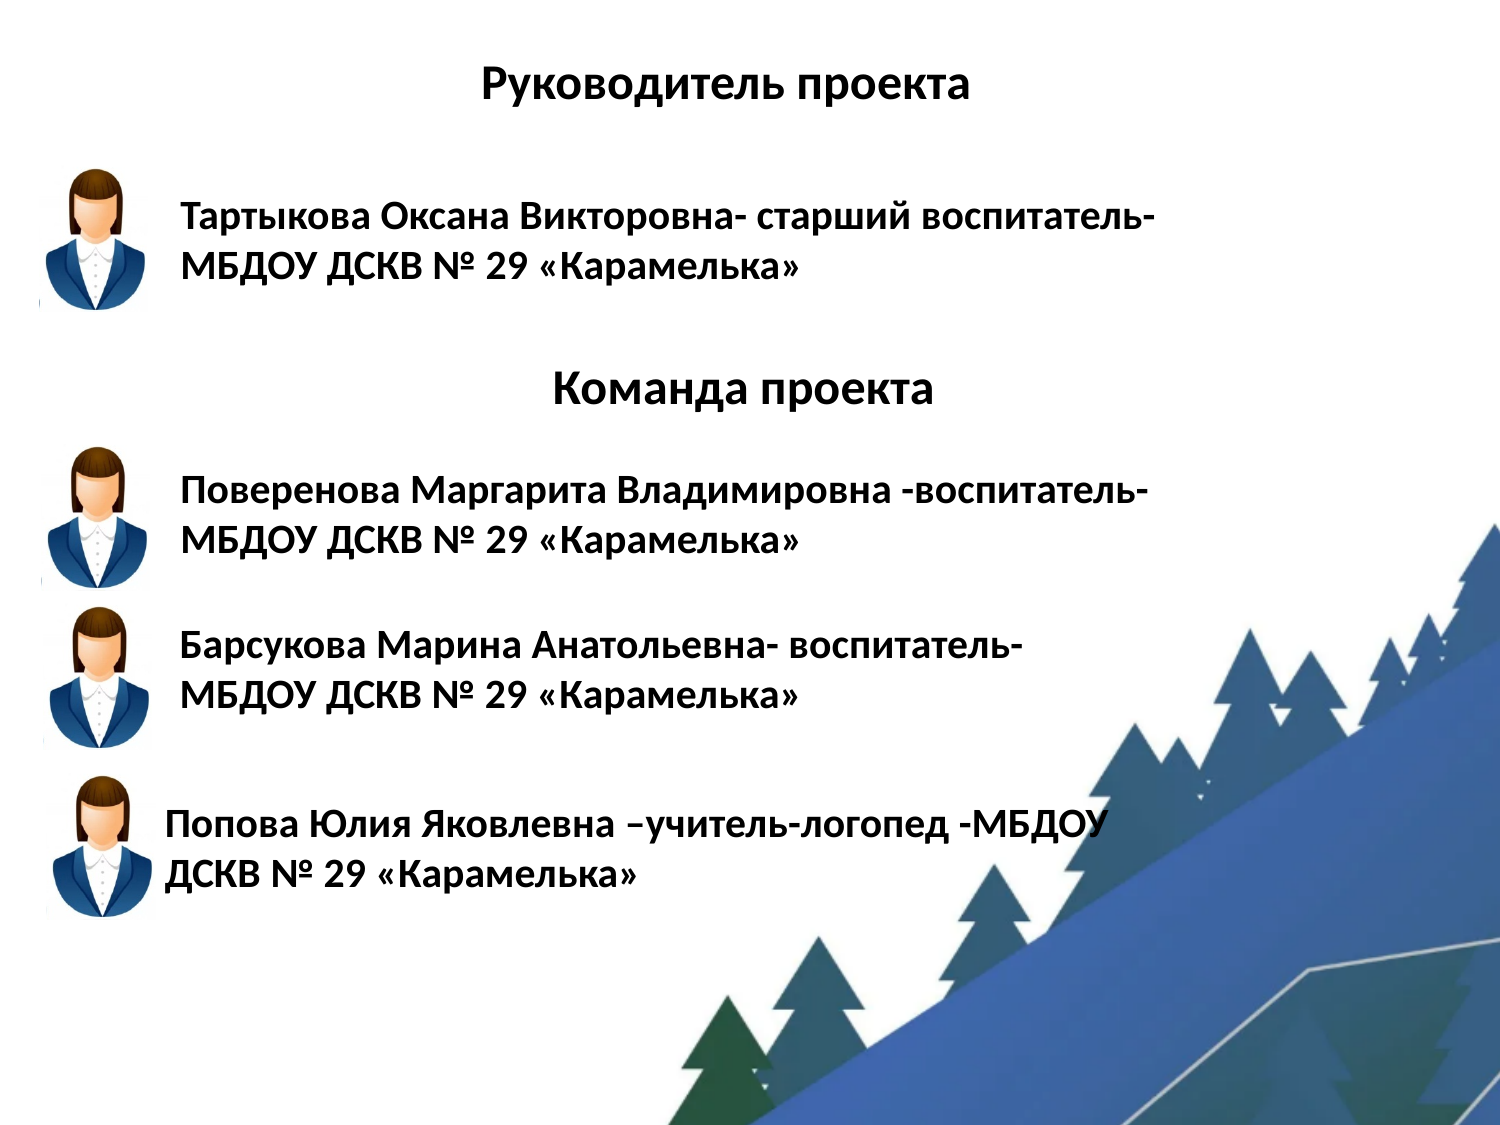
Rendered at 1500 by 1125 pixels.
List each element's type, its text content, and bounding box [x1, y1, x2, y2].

text_box Тартыкова Оксана Викторовна- старший воспитатель-МБДОУ ДСКВ № 29 «Карамелька» [165, 180, 1282, 296]
picture [38, 165, 149, 312]
text_box Попова Юлия Яковлевна –учитель-логопед -МБДОУ ДСКВ № 29 «Карамелька» [160, 788, 401, 903]
text_box Барсукова Марина Анатольевна- воспитатель- МБДОУ ДСКВ № 29 «Карамелька» [164, 609, 401, 775]
picture [406, 347, 1500, 1125]
picture [40, 444, 151, 591]
text_box Поверенова Маргарита Владимировна -воспитатель- МБДОУ ДСКВ № 29 «Карамелька» [165, 454, 401, 570]
picture [42, 603, 152, 750]
picture [46, 773, 156, 920]
text_box Руководитель проекта [466, 42, 1058, 118]
